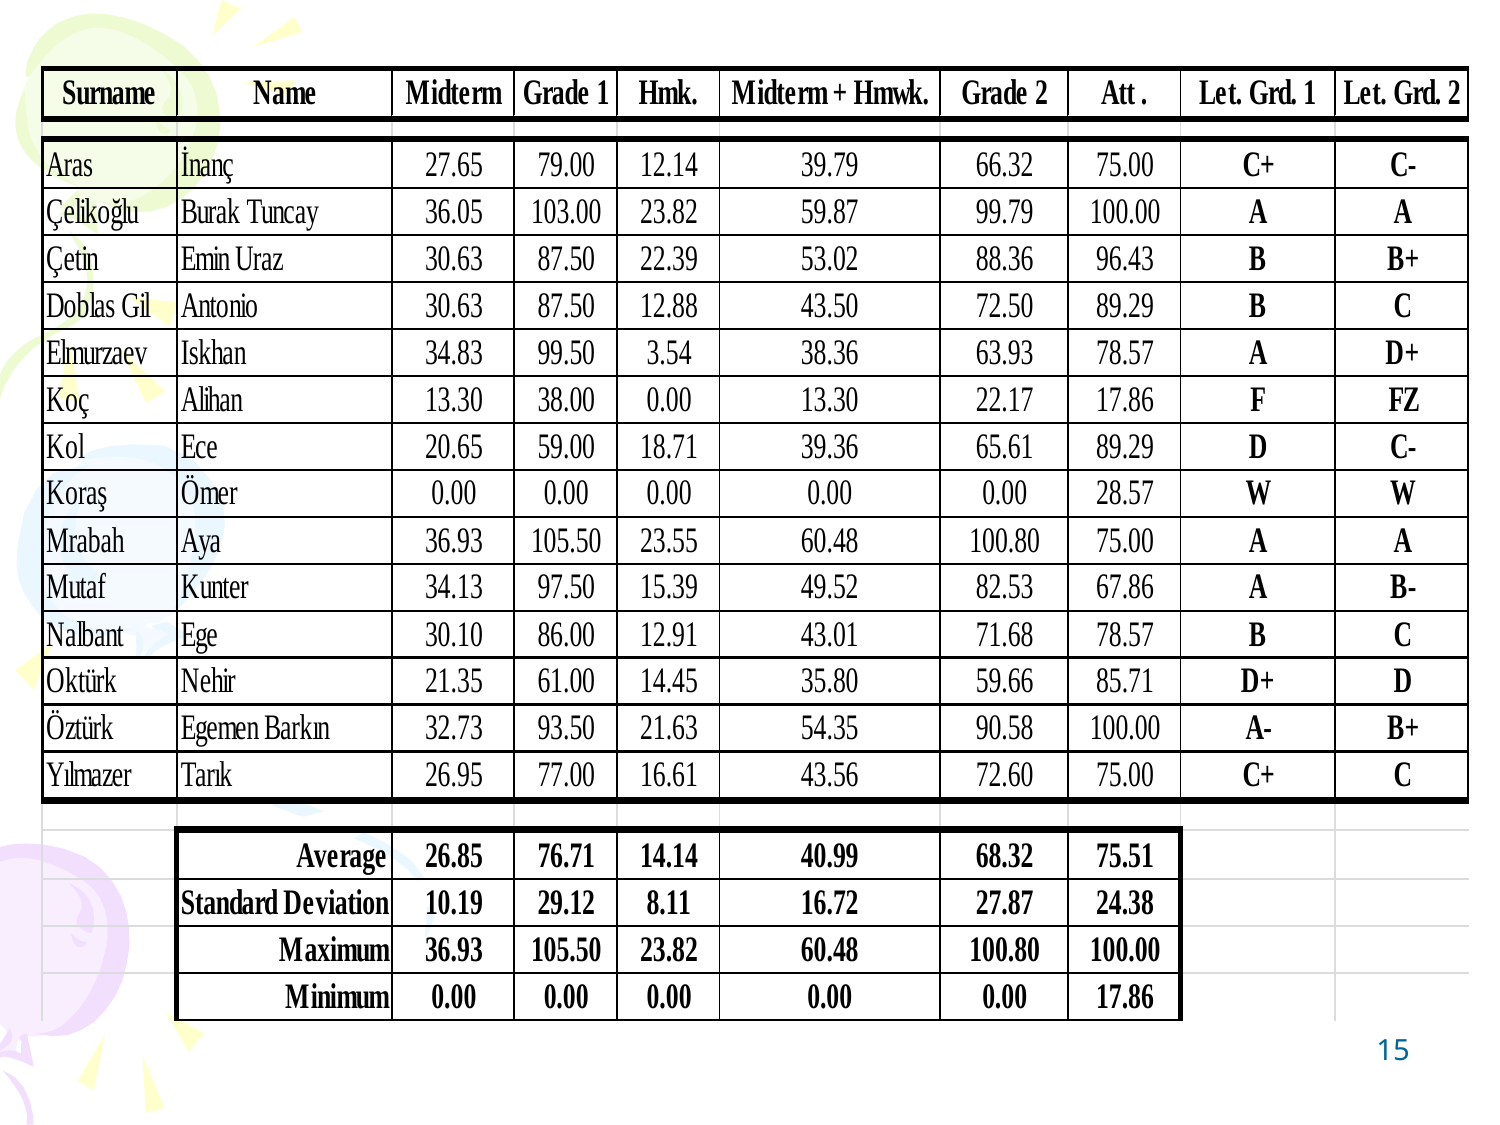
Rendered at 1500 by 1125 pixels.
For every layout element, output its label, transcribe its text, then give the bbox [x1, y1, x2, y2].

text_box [40, 66, 1471, 1024]
slide_number 15 [1074, 1032, 1425, 1100]
